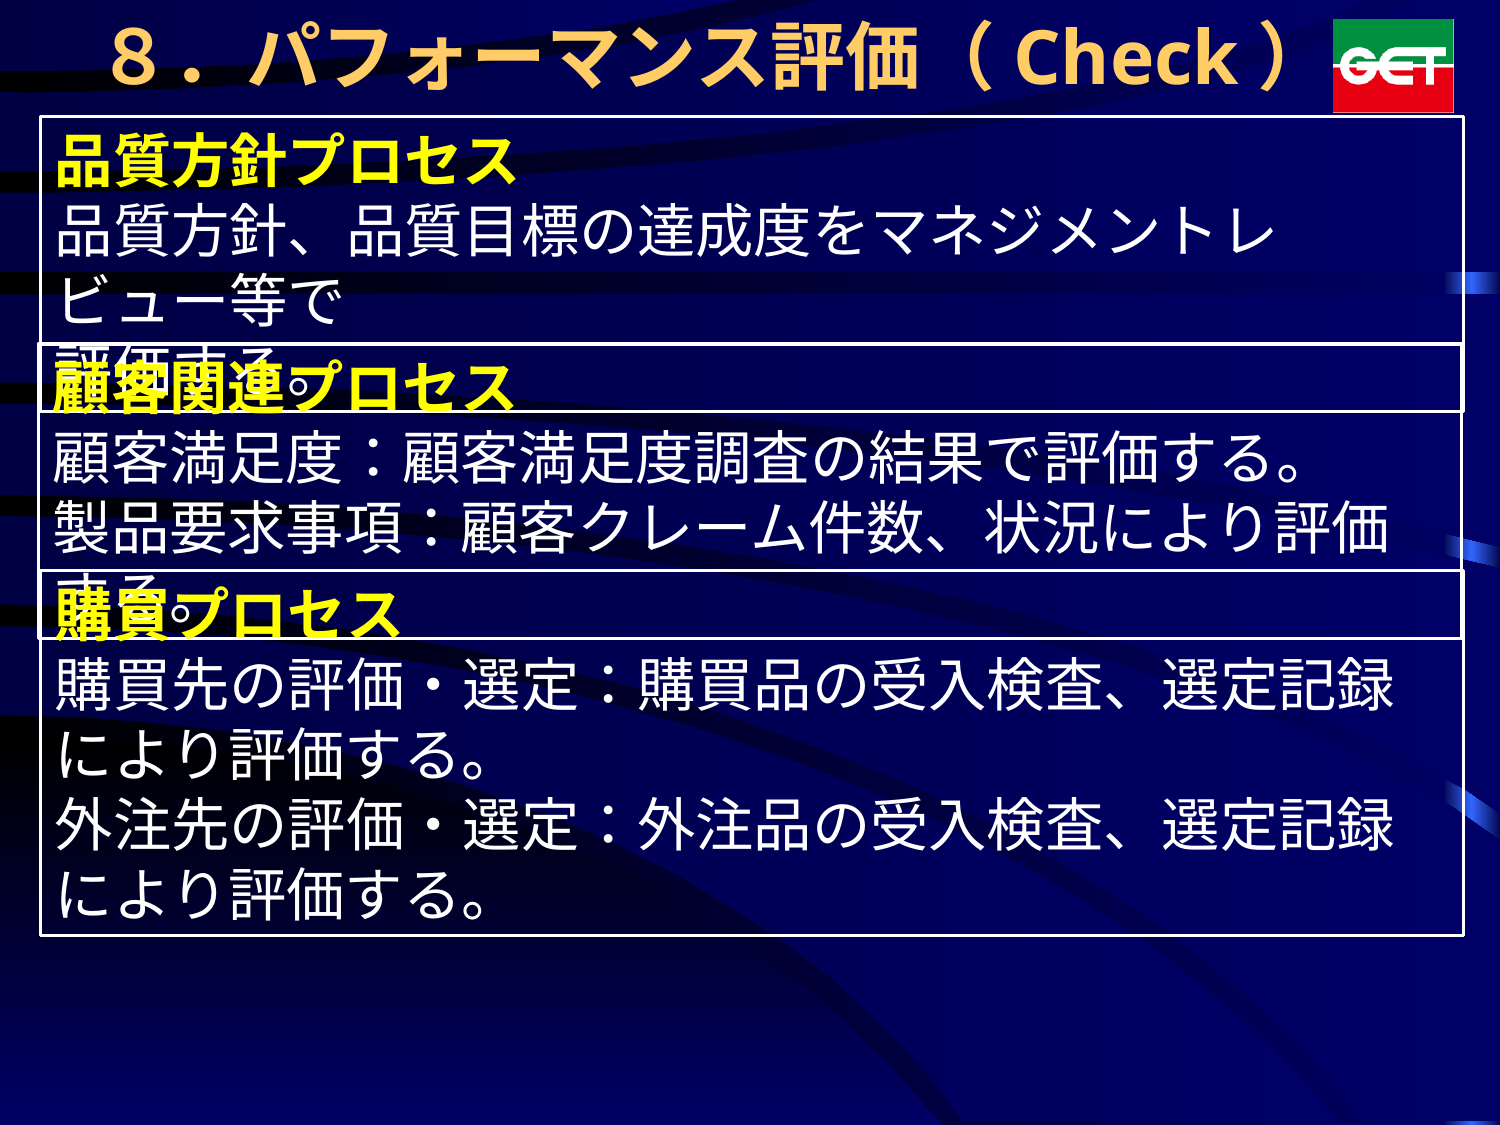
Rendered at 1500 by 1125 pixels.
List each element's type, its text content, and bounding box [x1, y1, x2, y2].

picture [1333, 19, 1454, 113]
text_box 品質方針プロセス 品質方針、品質目標の達成度をマネジメントレビュー等で 評価する。 [40, 116, 1464, 412]
text_box 購買プロセス 購買先の評価・選定：購買品の受入検査、選定記録により評価する。 外注先の評価・選定：外注品の受入検査、選定記録により評価する。 [40, 570, 1464, 936]
text_box ８．パフォーマンス評価（Check） [81, 0, 1464, 113]
text_box 顧客関連プロセス 顧客満足度：顧客満足度調査の結果で評価する。 製品要求事項：顧客クレーム件数、状況により評価する。 [38, 343, 1462, 639]
